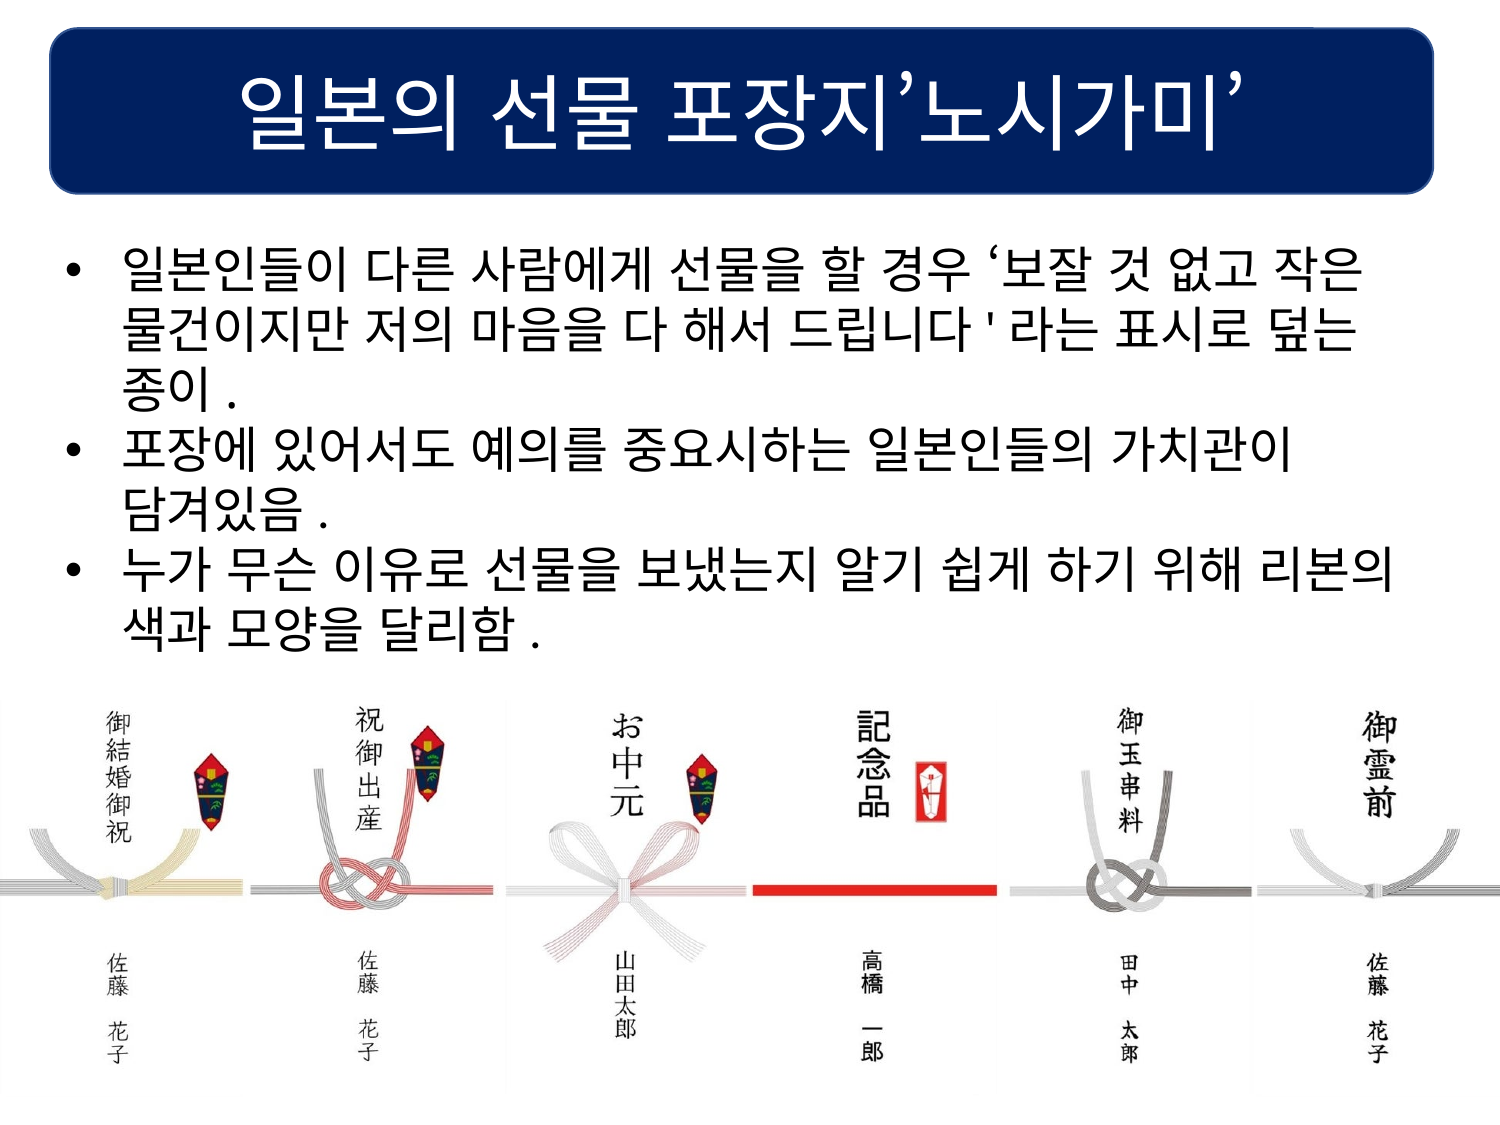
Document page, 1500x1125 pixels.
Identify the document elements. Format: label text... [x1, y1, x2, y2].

text_box 일본인들이 다른 사람에게 선물을 할 경우 ‘보잘 것 없고 작은 물건이지만 저의 마음을 다 해서 드립니다'라는 표시로 덮는 종이. 포장에 있어서도 예의를 중요시하는 일본인들의 가치관이 담겨있음. 누가 무슨 이유로 선물을 보냈는지 알기 쉽게 하기 위해 리본의 색과 모양을 달리함. [50, 231, 1420, 693]
picture [0, 693, 1500, 1097]
text_box 일본의 선물 포장지’노시가미’ [49, 27, 1435, 195]
